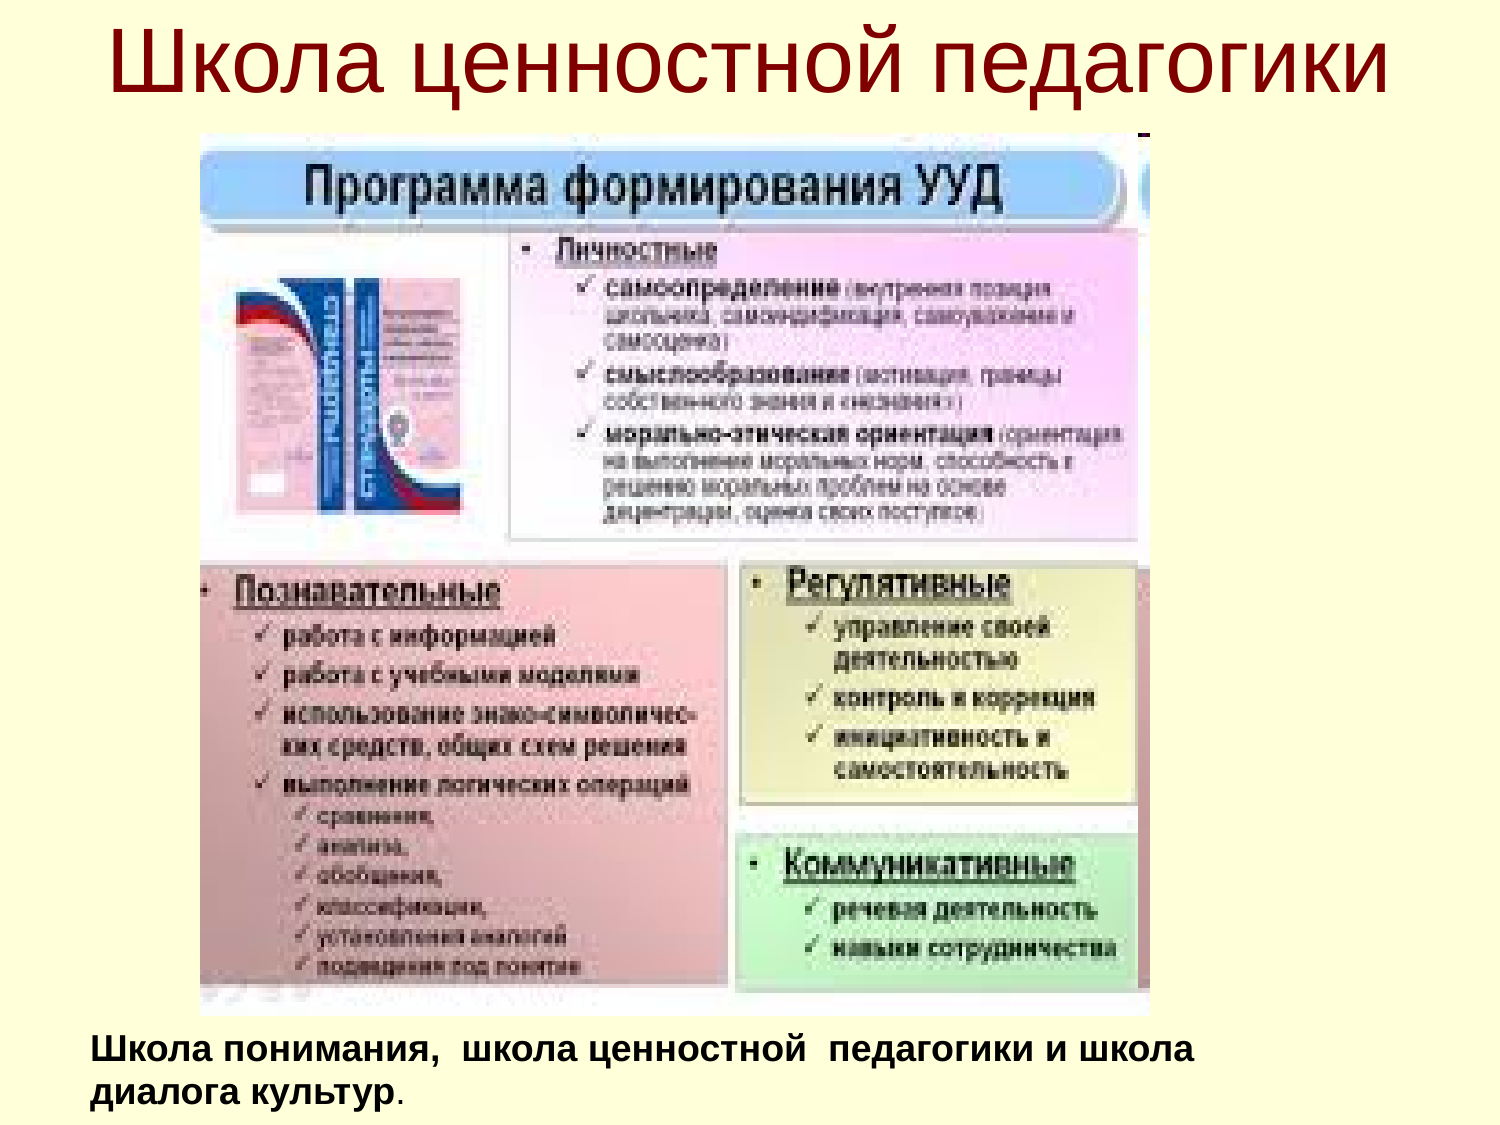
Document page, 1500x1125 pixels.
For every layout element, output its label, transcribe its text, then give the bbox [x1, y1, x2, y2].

list Школа понимания, школа ценностной педагогики и школа диалога культур. [74, 1024, 1426, 1125]
picture [199, 133, 1151, 1017]
title Школа ценностной педагогики [74, 0, 1426, 151]
